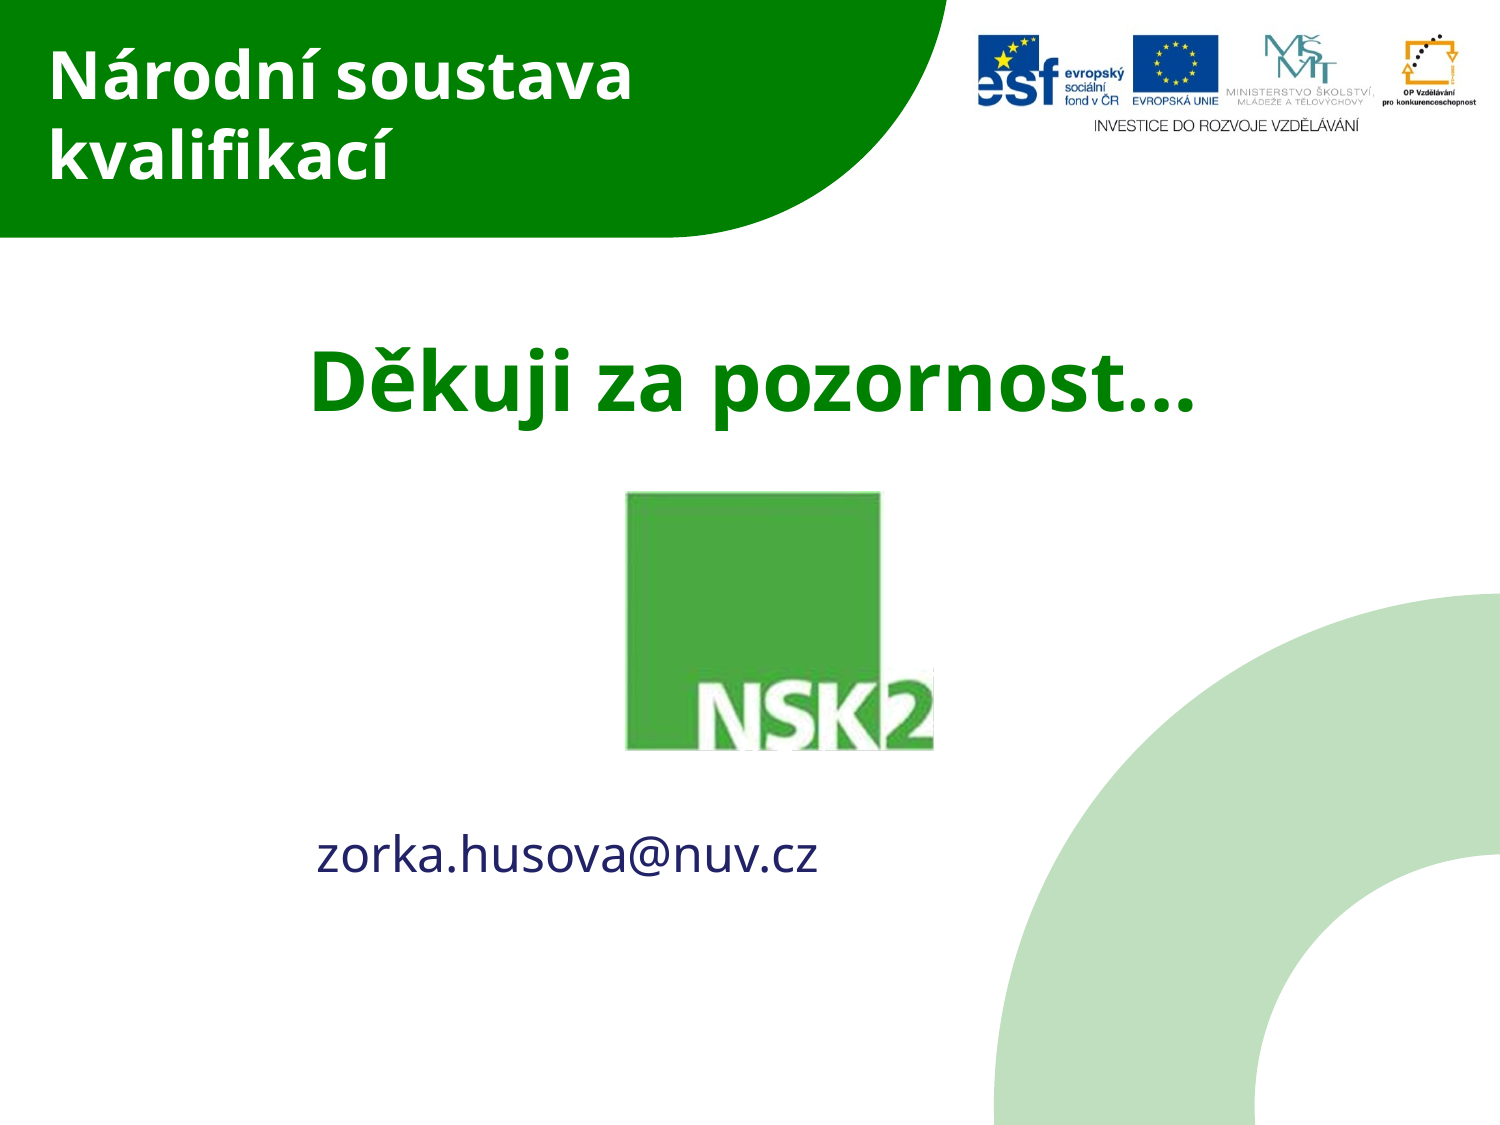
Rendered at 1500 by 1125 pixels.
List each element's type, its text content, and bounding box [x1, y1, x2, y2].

title Národní soustava kvalifikací [32, 25, 928, 192]
picture [625, 491, 934, 751]
picture [962, 24, 1492, 141]
list Děkuji za pozornost… zorka.husova@nuv.cz [76, 320, 1430, 1083]
